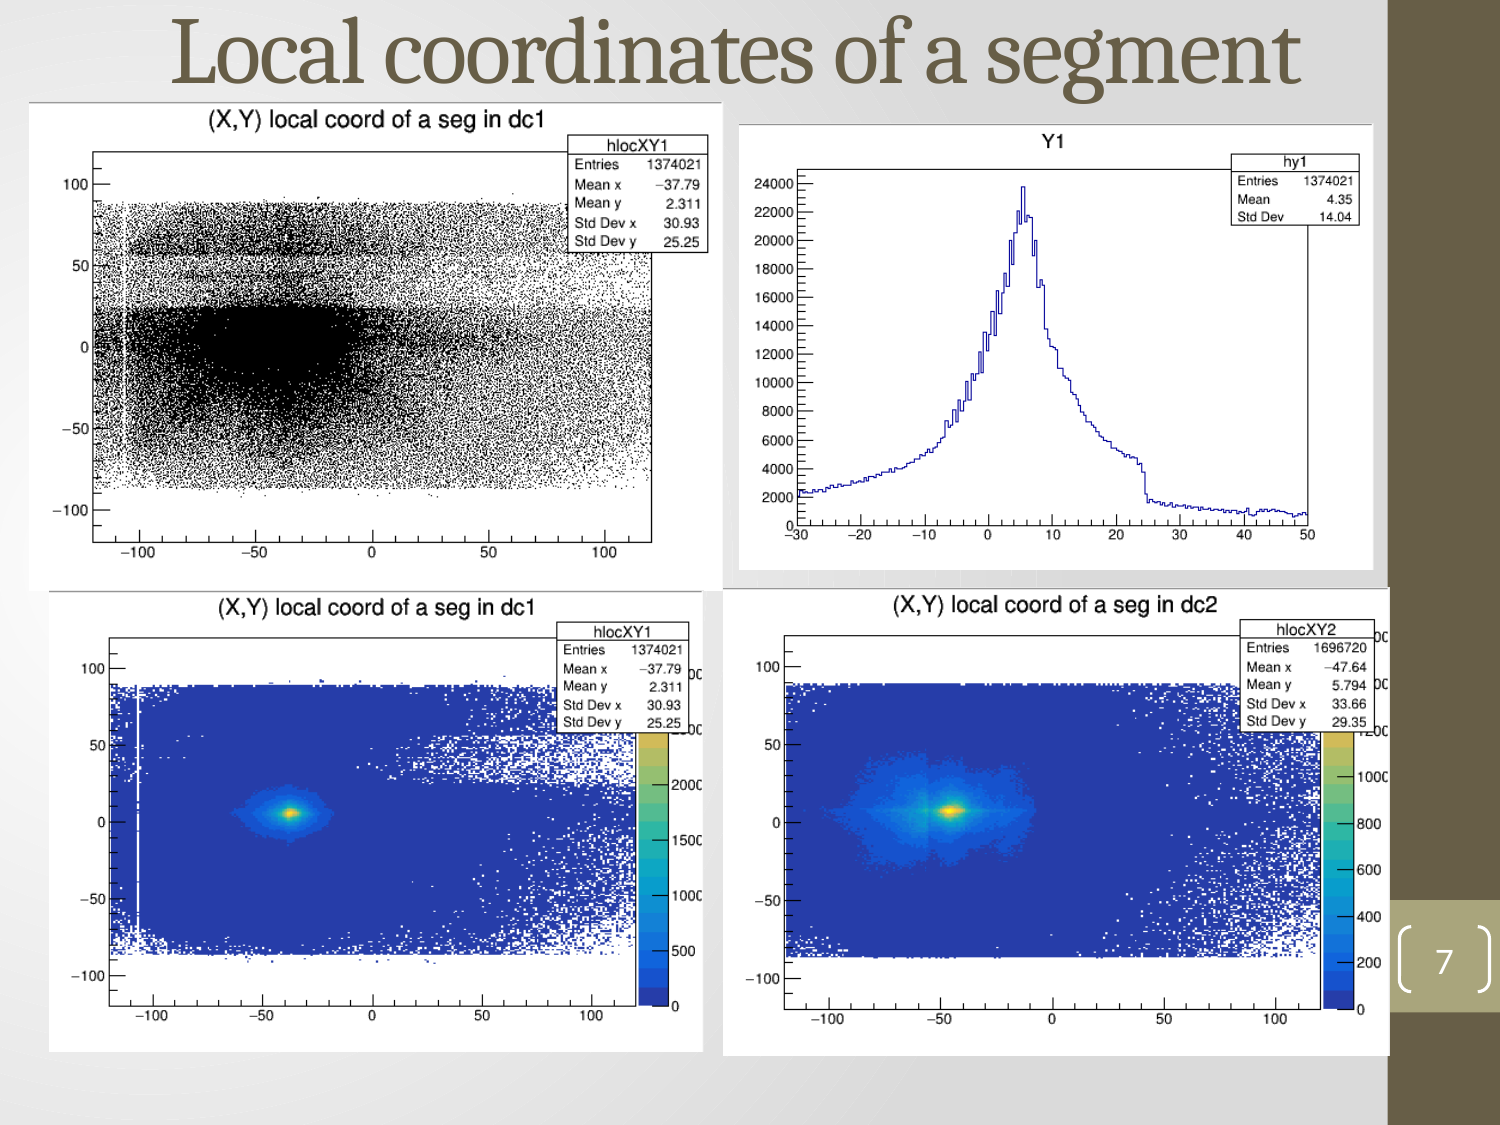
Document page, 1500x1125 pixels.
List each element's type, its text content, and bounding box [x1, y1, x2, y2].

picture [28, 101, 1390, 1057]
title Local coordinates of a segment [88, 0, 1383, 154]
picture [739, 122, 1374, 570]
slide_number 7 [1400, 925, 1492, 994]
